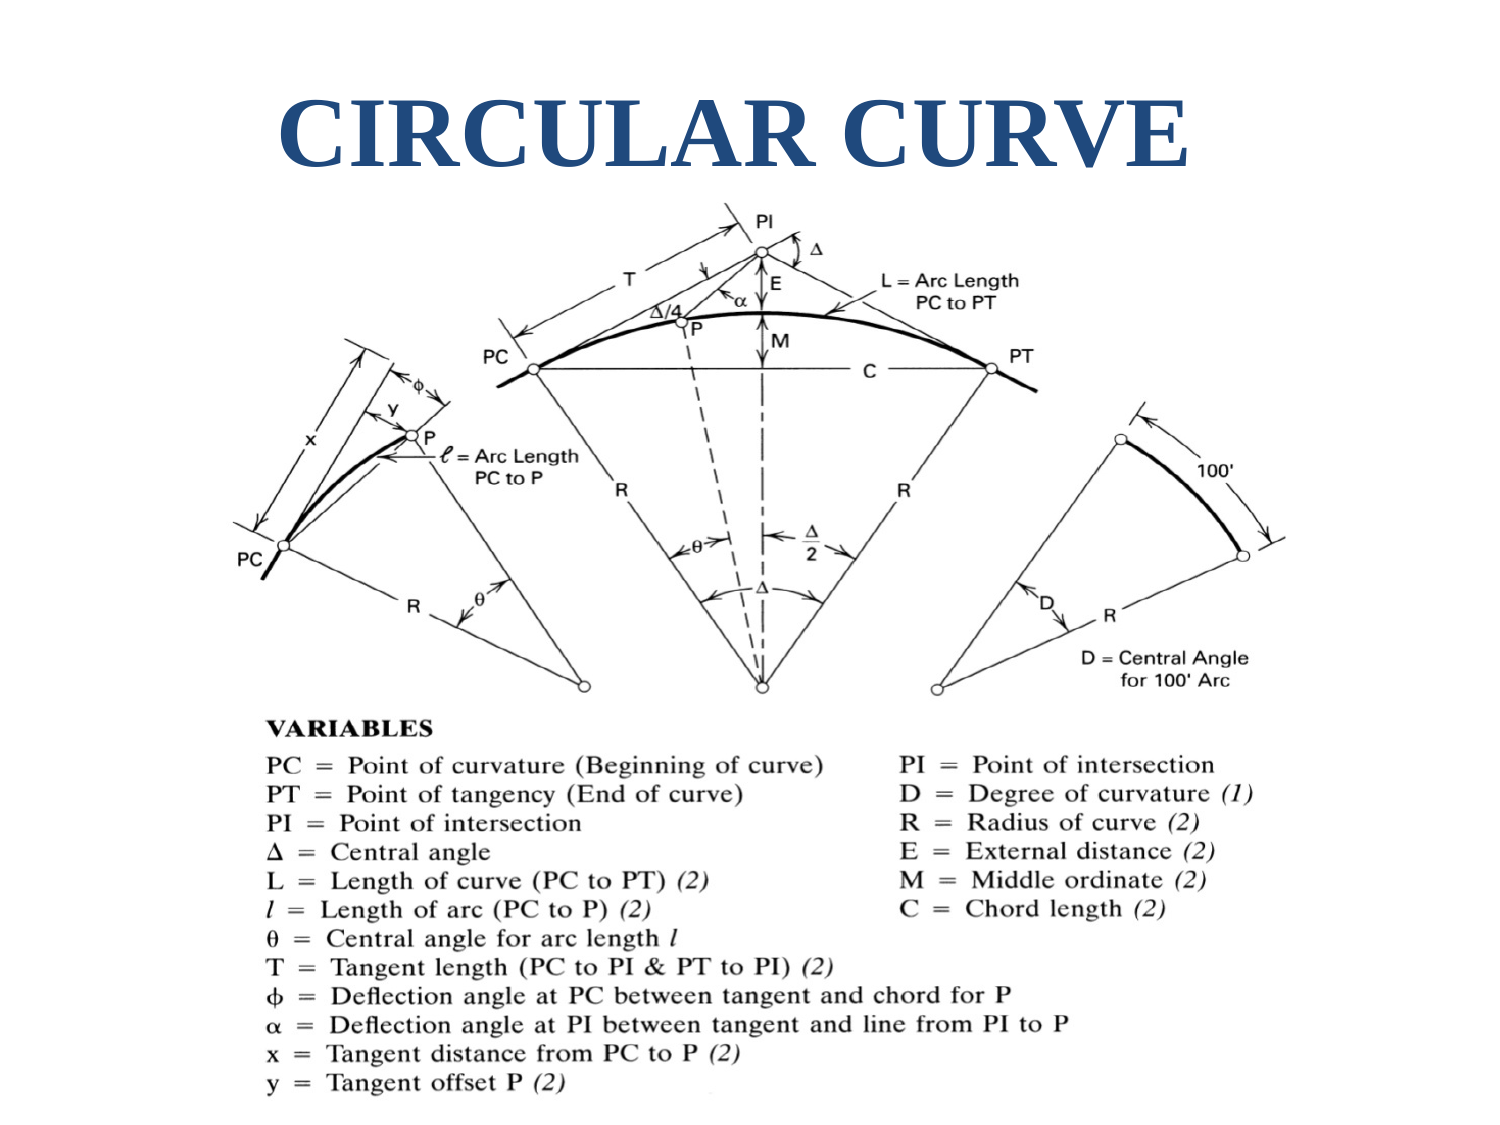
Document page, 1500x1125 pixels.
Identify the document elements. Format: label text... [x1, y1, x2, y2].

text_box CIRCULAR CURVE [261, 58, 1208, 193]
picture [218, 194, 1294, 1107]
